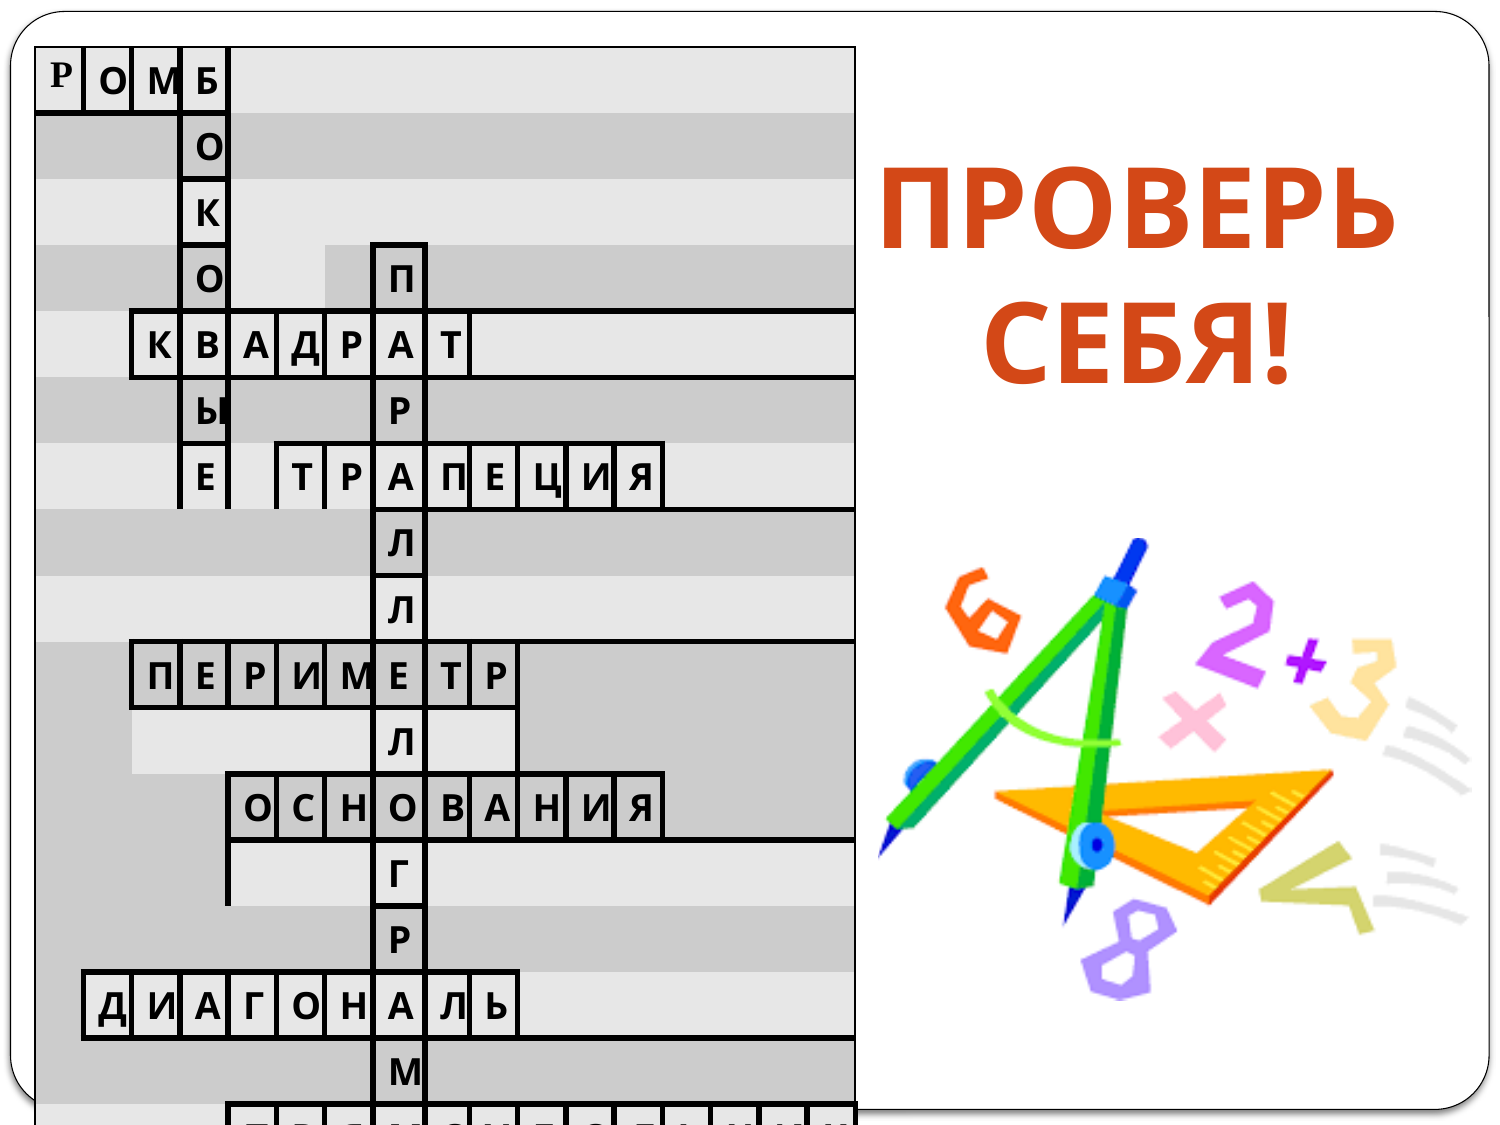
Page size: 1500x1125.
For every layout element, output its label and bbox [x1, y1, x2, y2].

table_cell [428, 975, 467, 1035]
table_header [86, 48, 129, 110]
table_header [183, 48, 225, 110]
table_cell [279, 975, 322, 1035]
table_cell [376, 446, 422, 507]
table_cell [134, 314, 177, 375]
table_cell [183, 644, 225, 705]
table_cell [520, 777, 563, 837]
table_cell [520, 1107, 563, 1125]
table_cell [183, 248, 225, 308]
table_cell [376, 248, 422, 308]
table_cell [183, 380, 225, 441]
table_cell [376, 843, 422, 903]
table_header [134, 48, 177, 110]
table_cell [327, 975, 370, 1035]
table_cell [279, 1107, 322, 1125]
table_cell [231, 314, 274, 375]
table_header [36, 48, 81, 110]
table_cell [183, 314, 225, 375]
table_cell [617, 1107, 660, 1125]
table_cell [428, 512, 854, 639]
table_cell [376, 512, 422, 573]
table_cell [86, 975, 129, 1035]
table_cell [279, 777, 322, 837]
table_cell [428, 843, 854, 1035]
table_cell [472, 777, 515, 837]
table_cell [134, 975, 177, 1035]
table_cell [327, 1107, 370, 1125]
table_cell [36, 116, 370, 1125]
table_cell [376, 975, 422, 1035]
table_cell [231, 975, 274, 1035]
table_cell [183, 182, 225, 242]
table_cell [520, 644, 854, 837]
table_cell [428, 777, 467, 837]
table_cell [472, 446, 515, 507]
table_cell [376, 710, 422, 771]
table_cell [183, 116, 225, 176]
table_cell [520, 446, 563, 507]
table_cell [665, 1107, 708, 1125]
table_cell [762, 1107, 804, 1125]
table_cell [428, 314, 467, 375]
table_cell [428, 446, 467, 507]
table_cell [279, 314, 322, 375]
table_cell [376, 578, 422, 639]
table_cell [472, 314, 854, 375]
table_cell [428, 710, 515, 771]
table_cell [376, 1041, 422, 1101]
table_cell [376, 314, 422, 375]
table_cell [134, 644, 177, 705]
table_cell [617, 446, 660, 507]
table_cell [376, 1107, 422, 1125]
table_cell [327, 644, 370, 705]
table_cell [428, 1041, 854, 1101]
table_cell [376, 909, 422, 969]
table_cell [327, 314, 370, 375]
table_cell [428, 644, 467, 705]
table_cell [472, 644, 515, 705]
table_cell [472, 975, 515, 1035]
table_cell [428, 380, 854, 507]
table_cell [569, 1107, 611, 1125]
table_cell [231, 1107, 274, 1125]
text_box [855, 128, 1418, 414]
table_cell [569, 777, 611, 837]
table_cell [279, 644, 322, 705]
table_cell [376, 644, 422, 705]
table_cell [428, 1107, 467, 1125]
table_cell [231, 113, 854, 308]
table_cell [231, 777, 274, 837]
table_cell [617, 777, 660, 837]
table_cell [327, 777, 370, 837]
table_cell [231, 644, 274, 705]
table_cell [810, 1107, 853, 1125]
table_cell [376, 777, 422, 837]
table_cell [472, 1107, 515, 1125]
table_cell [569, 446, 611, 507]
table_cell [376, 380, 422, 441]
table_cell [713, 1107, 756, 1125]
picture [878, 538, 1472, 1001]
table_cell [183, 975, 225, 1035]
table_header [231, 48, 854, 113]
